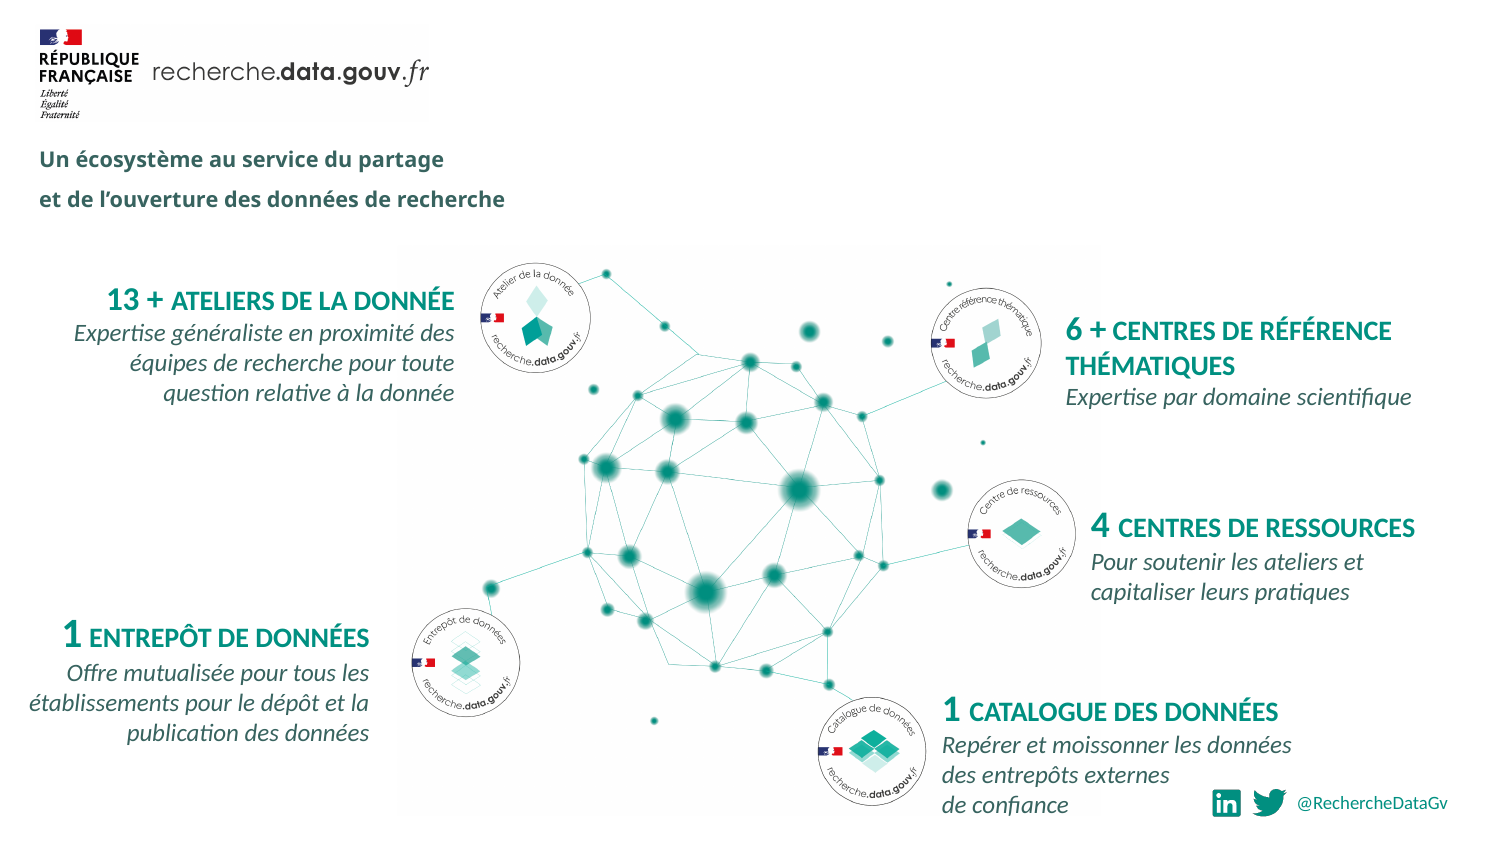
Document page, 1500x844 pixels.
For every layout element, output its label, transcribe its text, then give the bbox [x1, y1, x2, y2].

text_box 4 Centres de ressources Pour soutenir les ateliers et capitaliser leurs pratiques [1101, 492, 1453, 613]
text_box 1 Entrepôt de données Offre mutualisée pour tous les établissements pour le dépôt et la publication des données [0, 598, 385, 754]
text_box Un écosystème au service du partage et de l’ouverture des données de recherche [24, 138, 1101, 234]
text_box 1 Catalogue des données Repérer et moissonner les données des entrepôts externes de confiance [927, 676, 1364, 826]
picture [35, 24, 429, 122]
picture [396, 245, 1101, 816]
text_box 13 + Ateliers de la donnée Expertise généraliste en proximité des équipes de recherche pour toute question relative à la donnée [33, 269, 396, 415]
text_box 6 + Centres de référence thématiques Expertise par domaine scientifique [1101, 299, 1500, 419]
